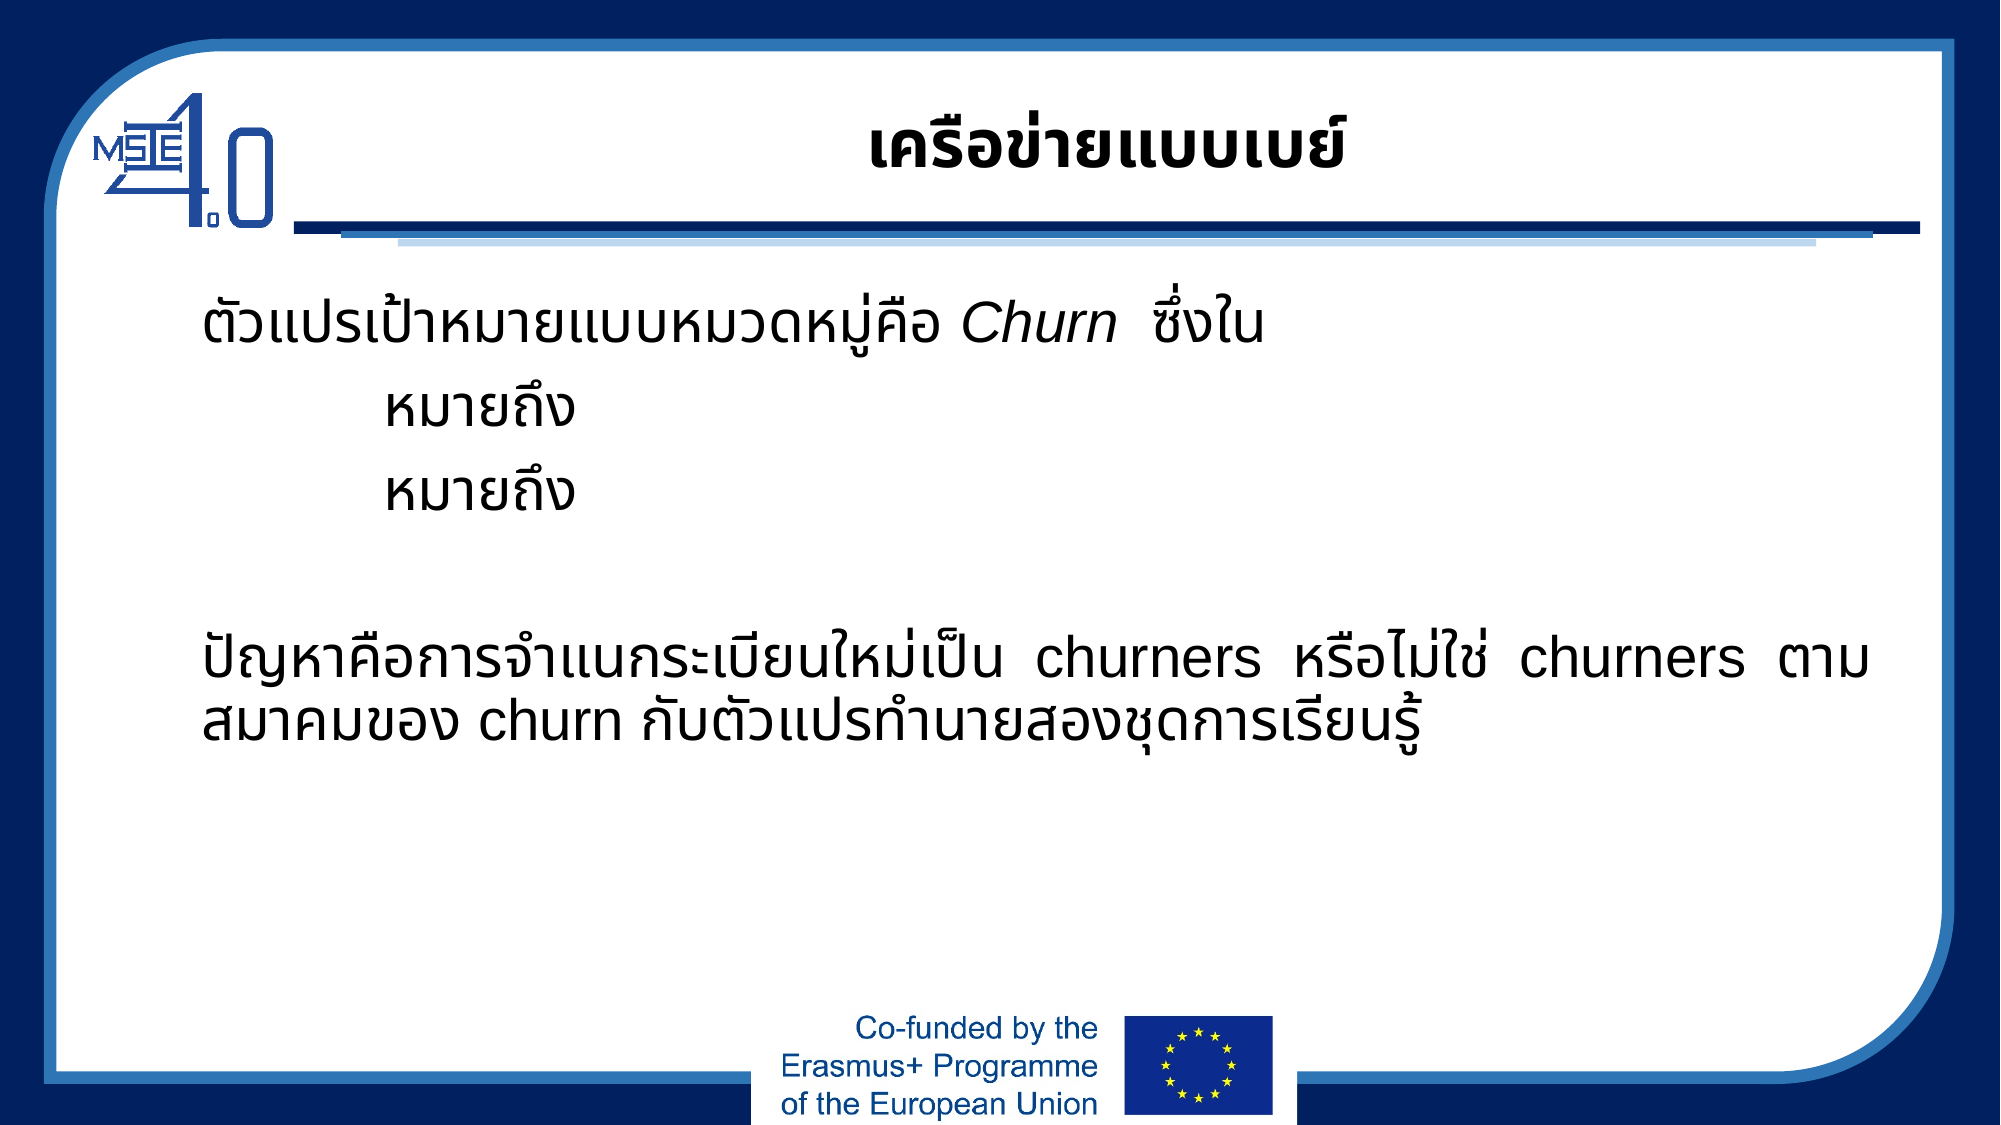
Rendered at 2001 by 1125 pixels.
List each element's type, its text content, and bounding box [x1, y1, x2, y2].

title เครือข่ายแบบเบย์ [294, 73, 1921, 220]
picture [751, 1003, 1298, 1125]
